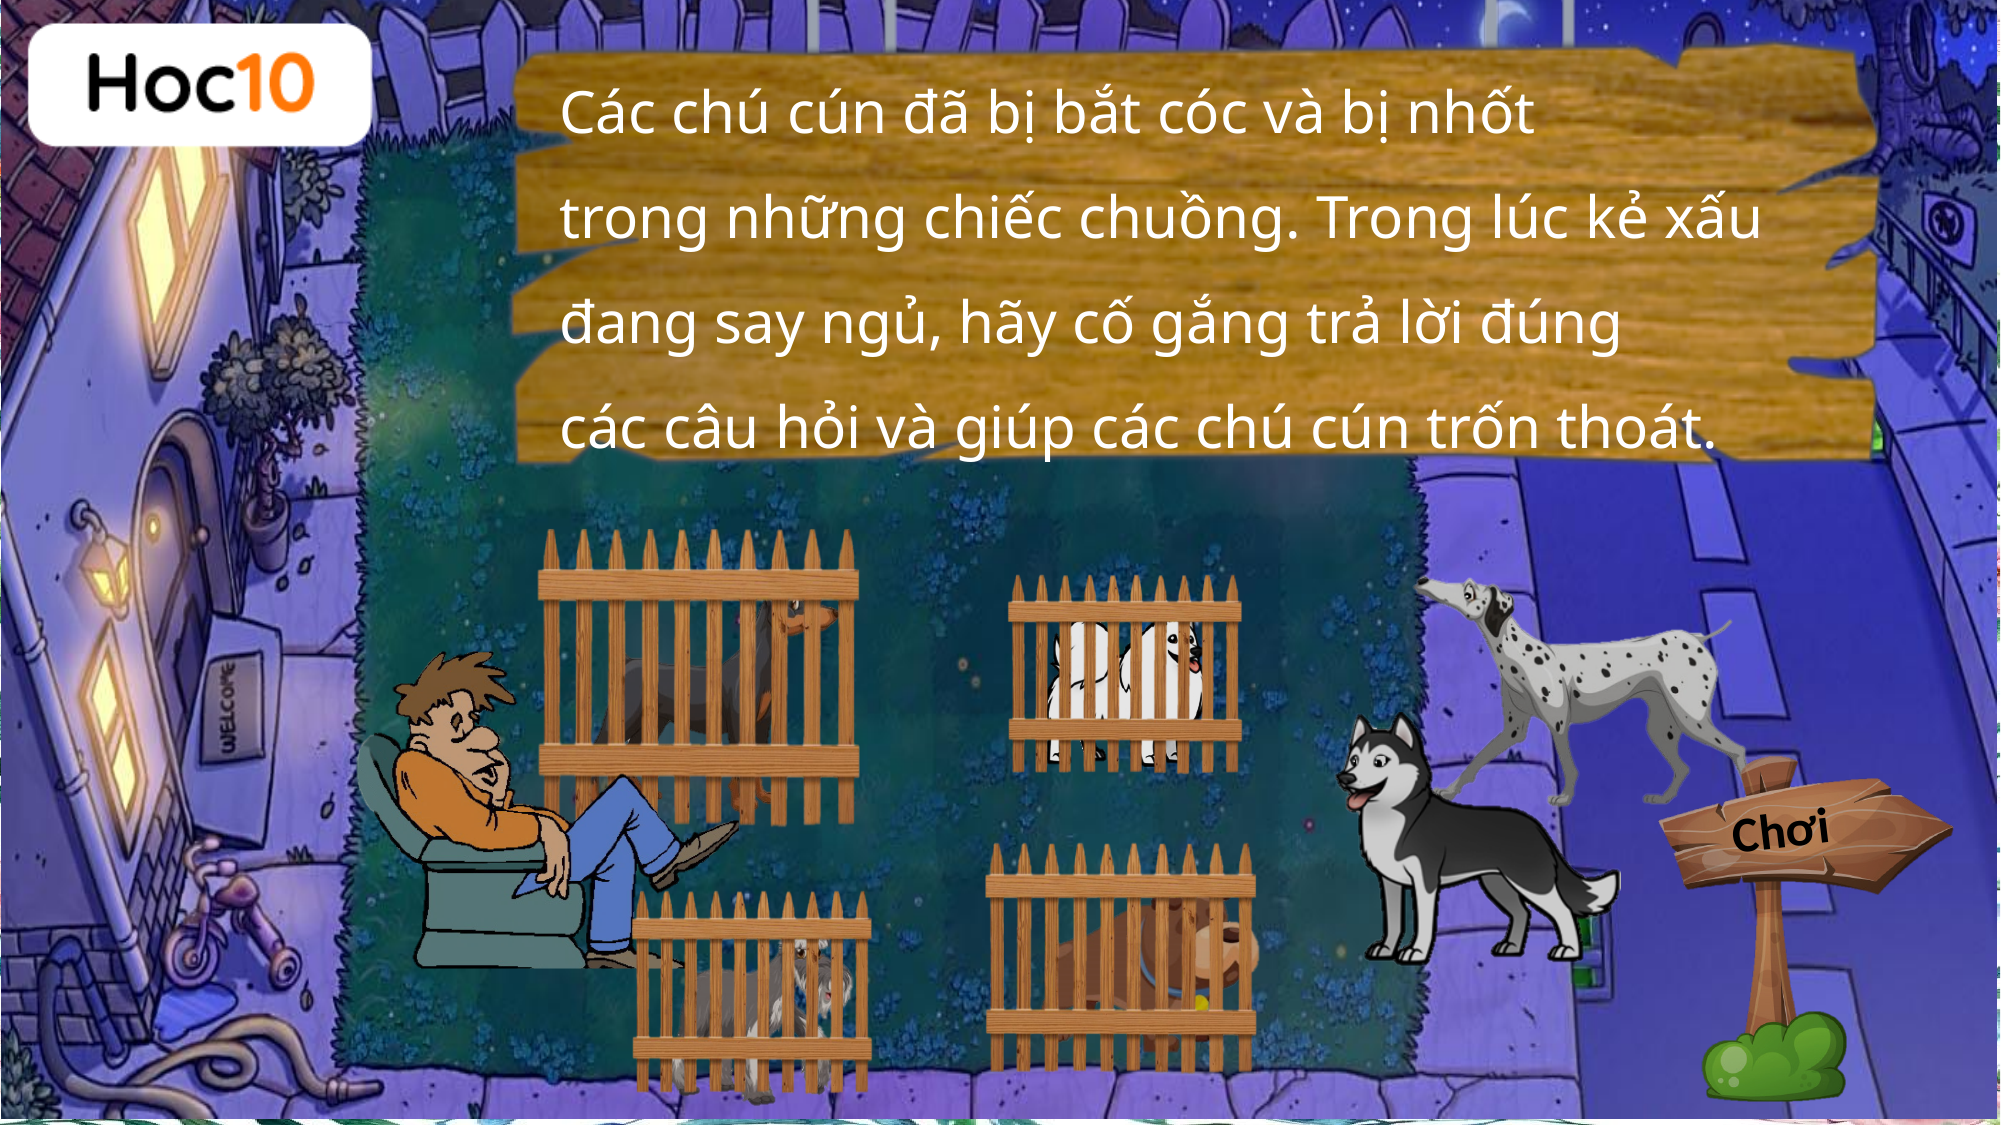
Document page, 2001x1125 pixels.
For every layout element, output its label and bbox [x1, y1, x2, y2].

picture [0, 0, 2001, 1125]
text_box [1612, 728, 1997, 1113]
